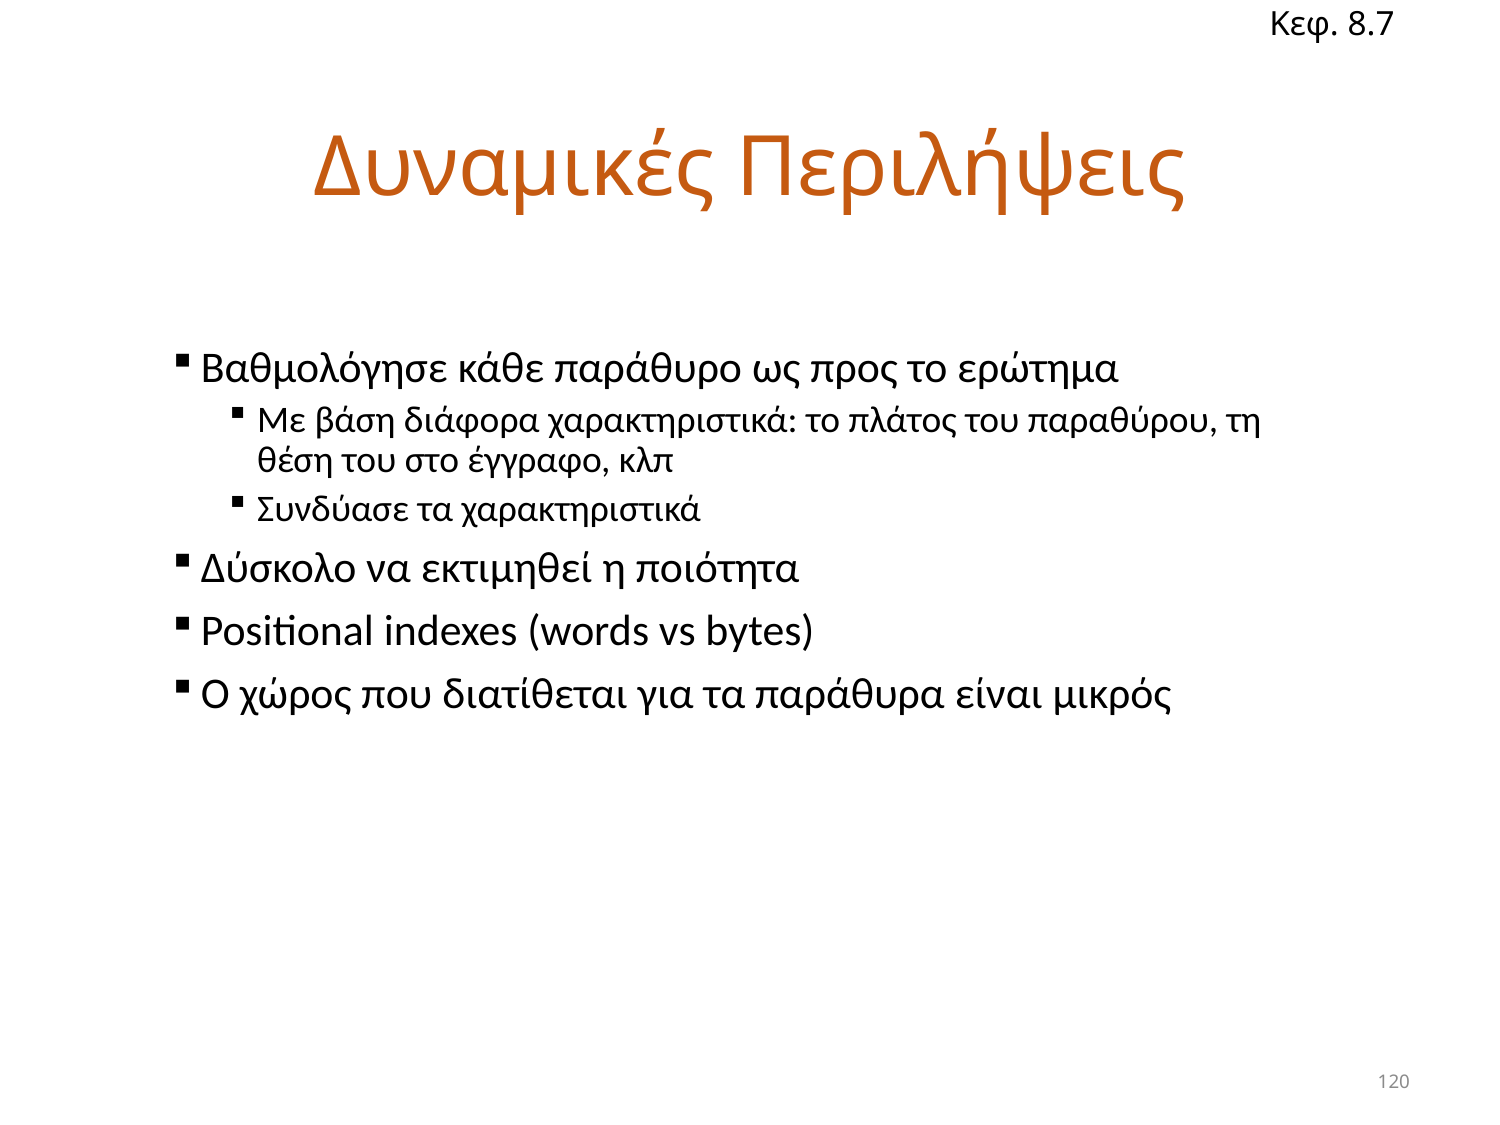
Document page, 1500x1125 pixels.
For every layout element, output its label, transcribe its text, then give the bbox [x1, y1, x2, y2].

title Δυναμικές Περιλήψεις [103, 59, 1397, 278]
list Βαθμολόγησε κάθε παράθυρο ως προς το ερώτημα Με βάση διάφορα χαρακτηριστικά: το πλάτος του παραθύρου, τη θέση του στο έγγραφο, κλπ Συνδύασε τα χαρακτηριστικά Δύσκολο να εκτιμηθεί η ποιότητα Positional indexes (words vs bytes) Ο χώρος που διατίθεται για τα παράθυρα είναι μικρός [157, 337, 1343, 800]
slide_number 120 [1074, 1062, 1425, 1103]
text_box Κεφ. 8.7 [1254, 0, 1410, 50]
